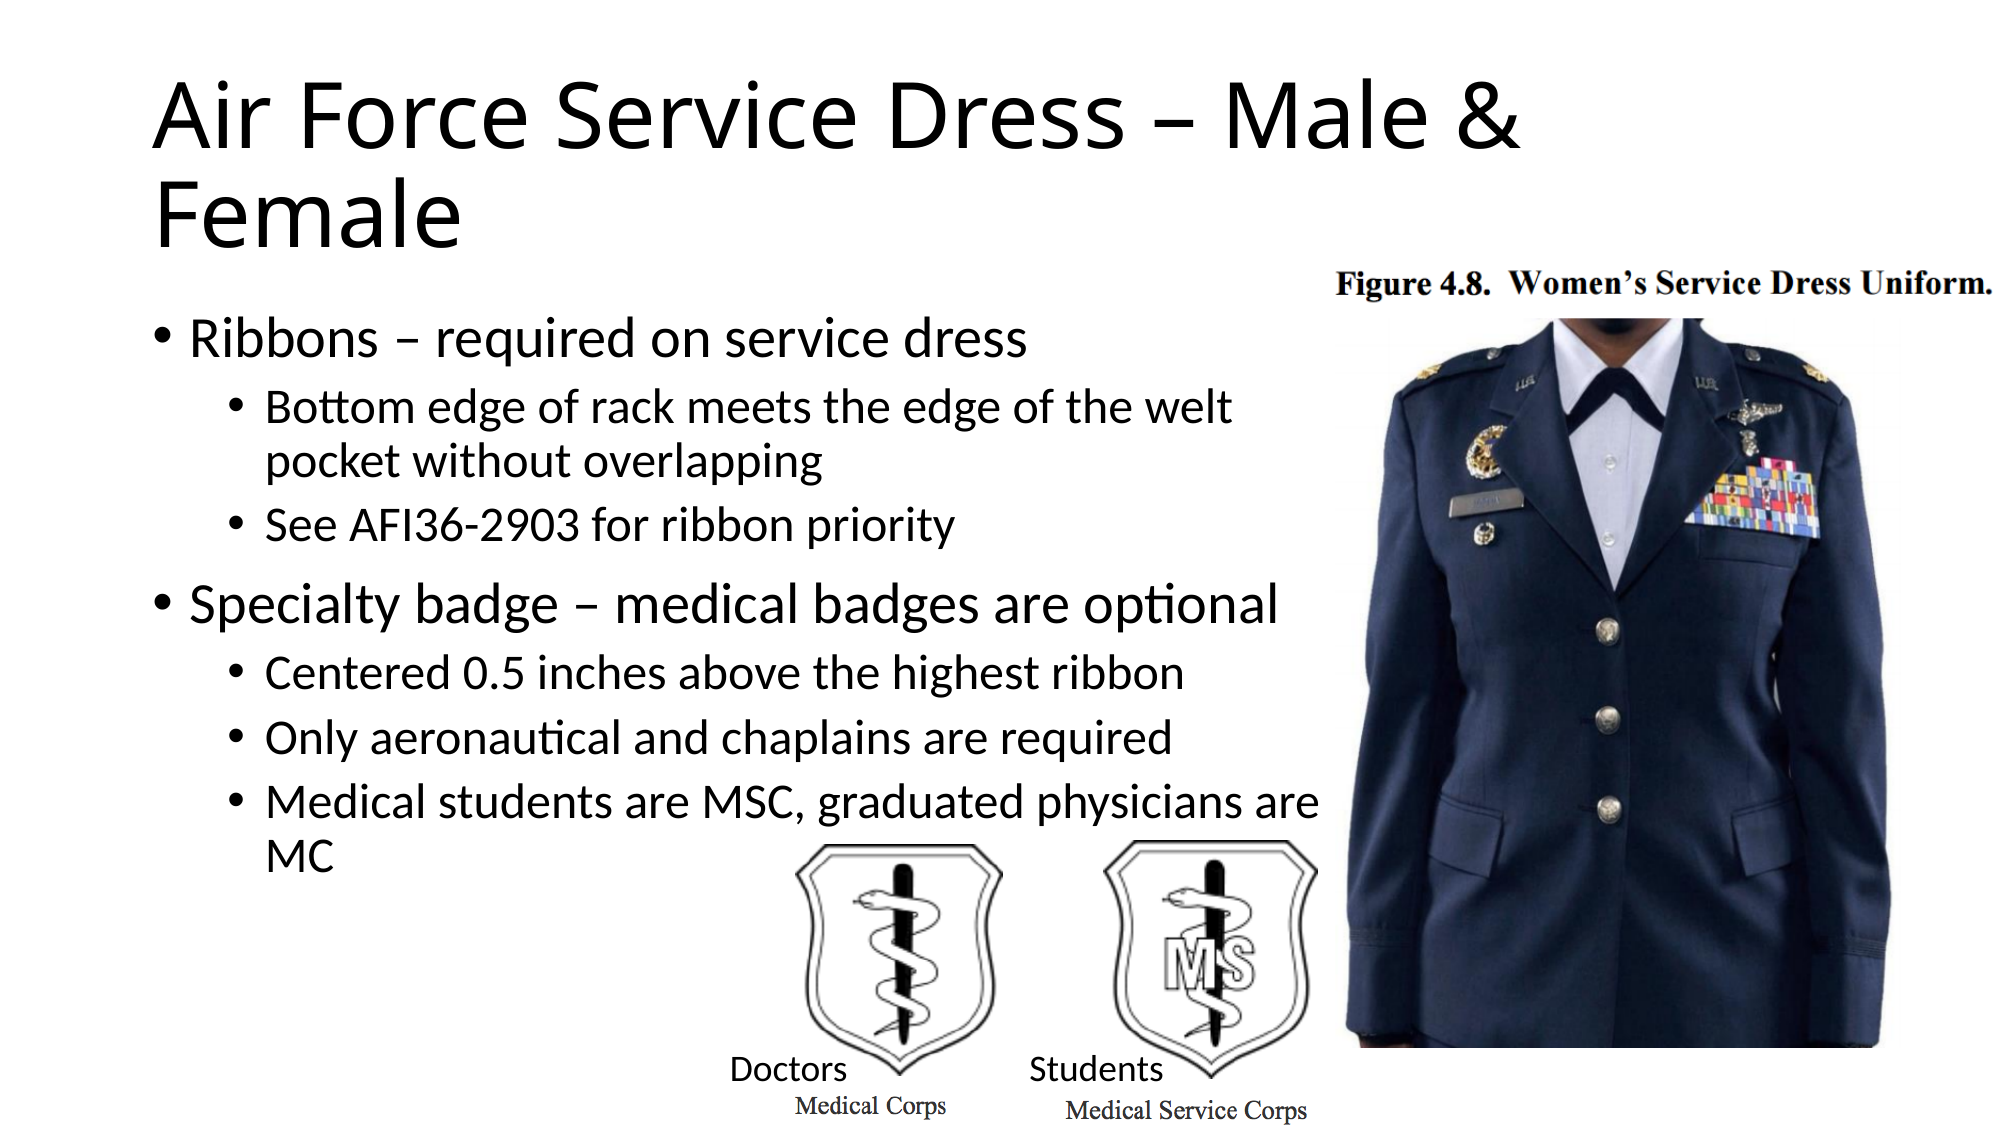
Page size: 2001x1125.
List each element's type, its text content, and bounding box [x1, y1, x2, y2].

picture [783, 264, 1999, 1125]
text_box Doctors [715, 1036, 783, 1096]
list Ribbons – required on service dress Bottom edge of rack meets the edge of the welt pocket without overlapping See AFI36-2903 for ribbon priority Specialty badge – medical badges are optional Centered 0.5 inches above the highest ribbon Only aeronautical and chaplains are required Medical students are MSC, graduated physicians are MC [137, 299, 1329, 1014]
title Air Force Service Dress – Male & Female [137, 59, 1863, 278]
